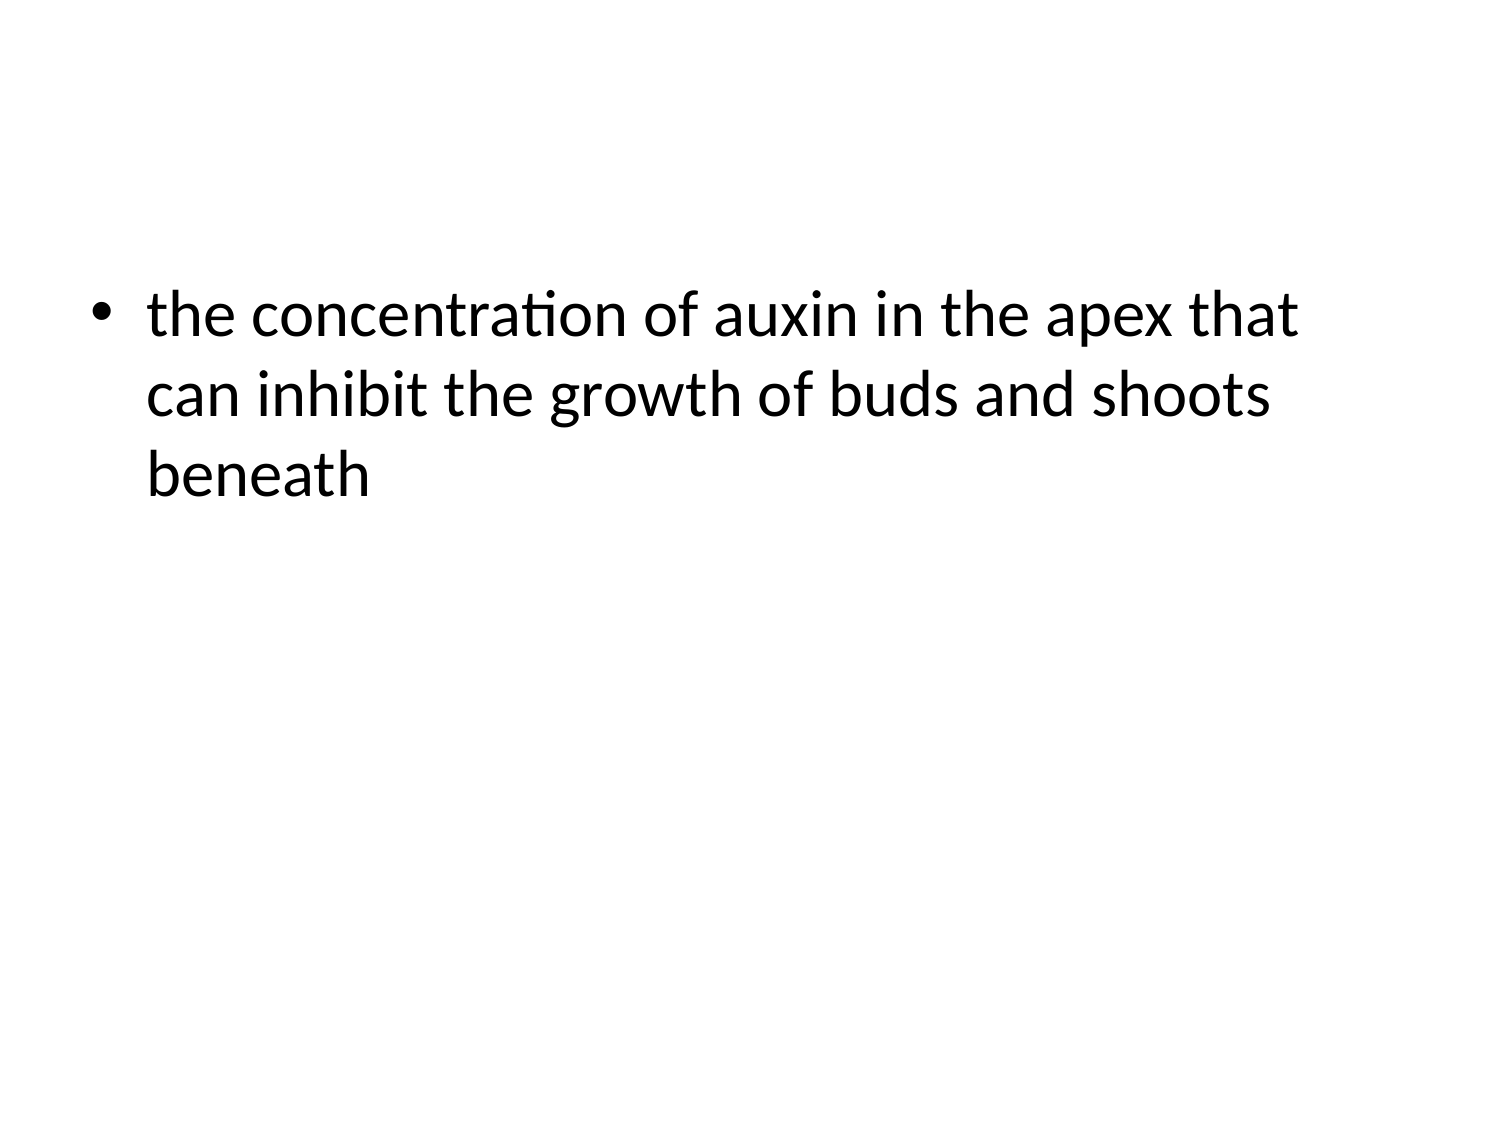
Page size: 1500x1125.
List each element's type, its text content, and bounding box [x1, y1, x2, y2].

list the concentration of auxin in the apex that can inhibit the growth of buds and shoots beneath [75, 262, 1425, 1005]
